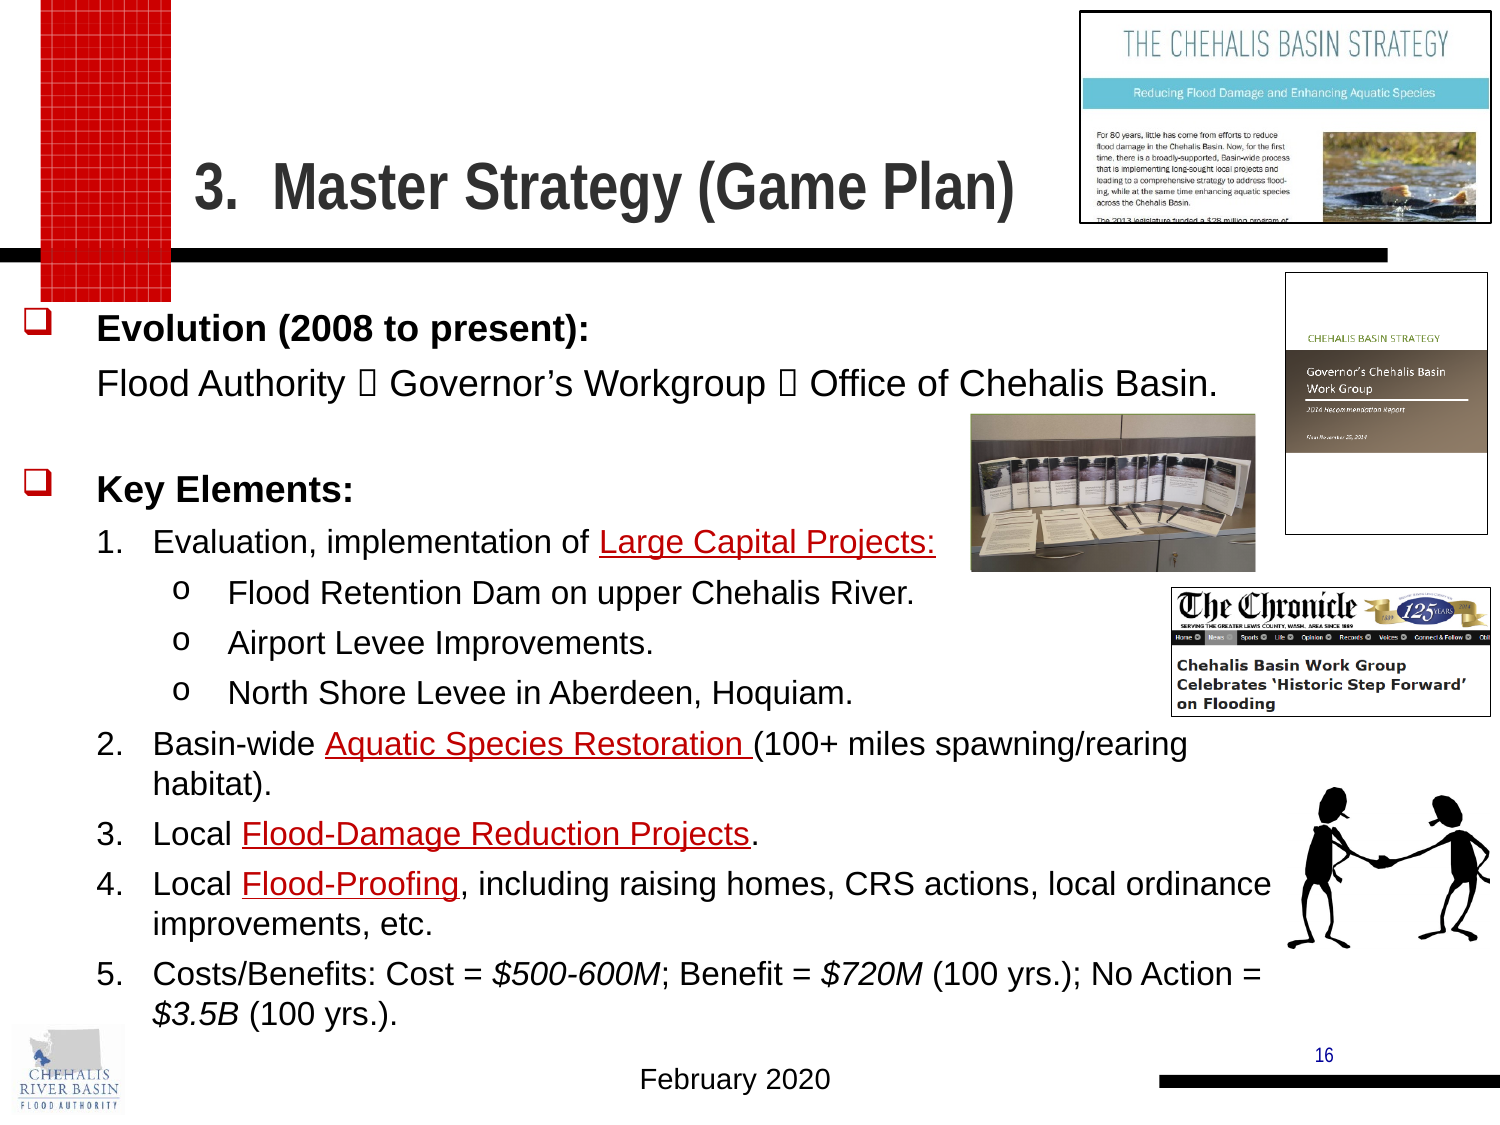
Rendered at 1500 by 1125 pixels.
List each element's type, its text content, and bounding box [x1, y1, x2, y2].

picture [1171, 587, 1491, 717]
text_box [11, 1040, 125, 1115]
slide_number 16 [1310, 1041, 1339, 1125]
text_box 3. Master Strategy (Game Plan) [192, 142, 1075, 223]
picture [40, 0, 171, 296]
picture [968, 412, 1257, 573]
picture [1080, 12, 1491, 223]
picture [1285, 272, 1488, 535]
text_box [1287, 787, 1490, 949]
text_box Evolution (2008 to present): Flood Authority  Governor’s Workgroup  Office of Chehalis Basin. Key Elements: Evaluation, implementation of Large Capital Projects: Flood Retention Dam on upper Chehalis River. Airport Levee Improvements. North Shore Levee in Aberdeen, Hoquiam. Basin-wide Aquatic Species Restoration (100+ miles spawning/rearing habitat). Local Flood-Damage Reduction Projects. Local Flood-Proofing, including raising homes, CRS actions, local ordinance improvements, etc. Costs/Benefits: Cost = $500-600M; Benefit = $720M (100 yrs.); No Action = $3.5B (100 yrs.). [6, 296, 1311, 1040]
footer February 2020 [637, 1059, 850, 1125]
